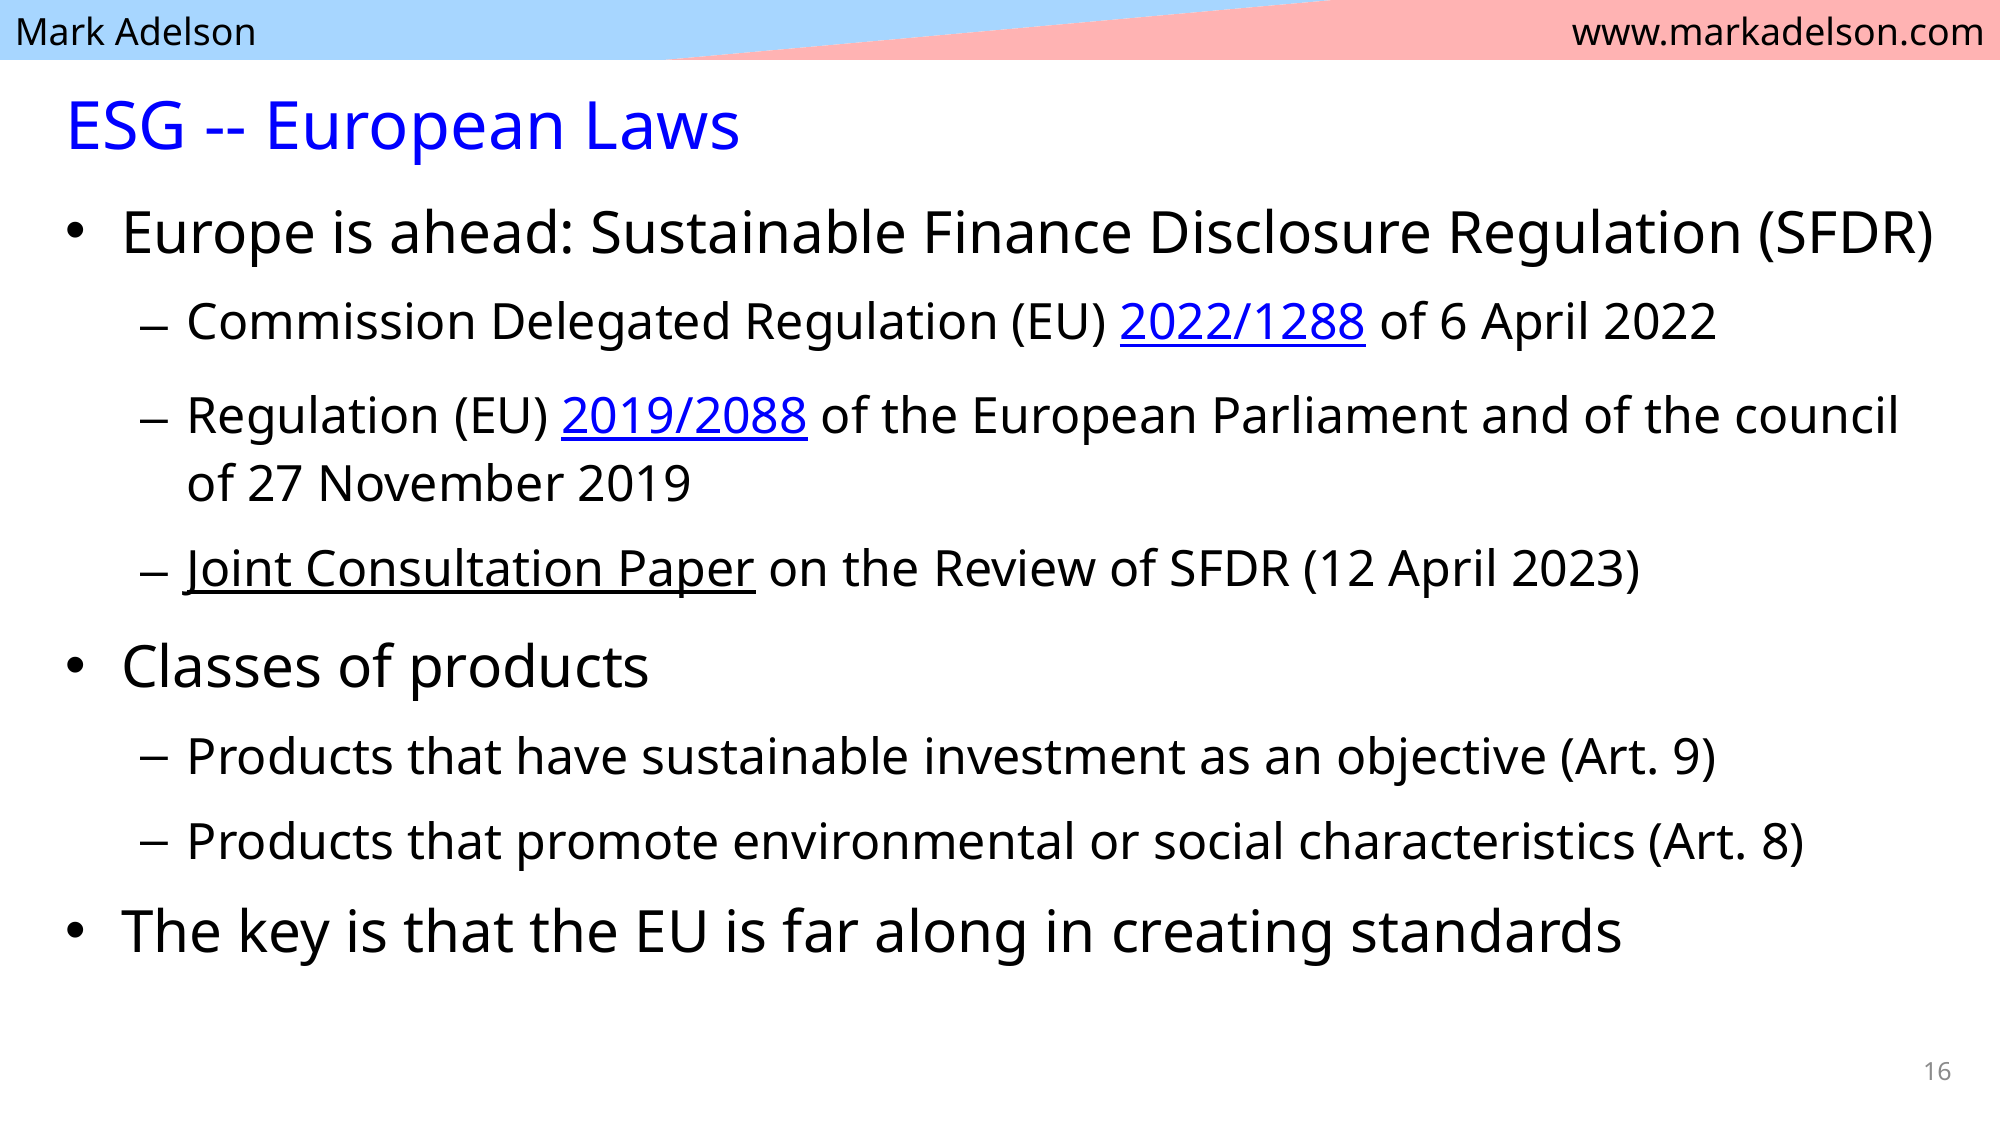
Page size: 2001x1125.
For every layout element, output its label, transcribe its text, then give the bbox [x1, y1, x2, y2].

slide_number 16 [1500, 1042, 1967, 1103]
title ESG -- European Laws [50, 75, 1967, 171]
list Europe is ahead: Sustainable Finance Disclosure Regulation (SFDR) Commission Delegated Regulation (EU) 2022/1288 of 6 April 2022 Regulation (EU) 2019/2088 of the European Parliament and of the council of 27 November 2019 Joint Consultation Paper on the Review of SFDR (12 April 2023) Classes of products Products that have sustainable investment as an objective (Art. 9) Products that promote environmental or social characteristics (Art. 8) The key is that the EU is far along in creating standards [50, 187, 1967, 1025]
